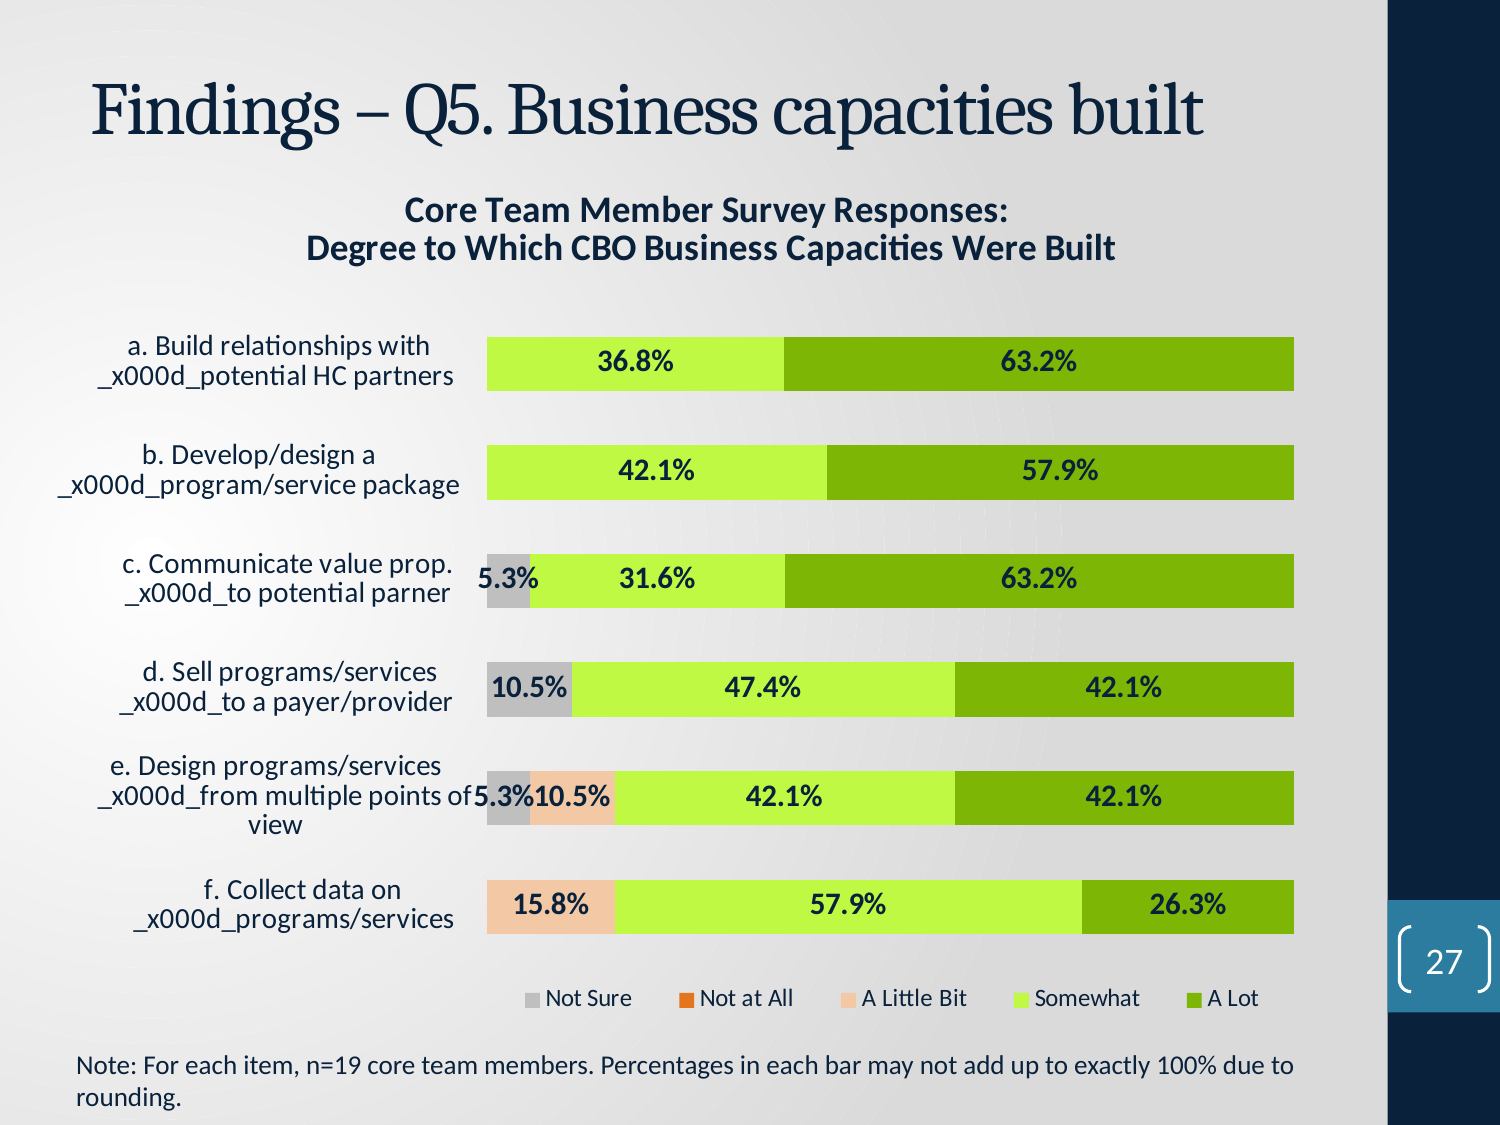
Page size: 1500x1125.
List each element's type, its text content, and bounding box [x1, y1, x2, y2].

title Findings – Q5. Business capacities built [75, 45, 1325, 165]
slide_number 27 [1397, 925, 1492, 994]
text_box Note: For each item, n=19 core team members. Percentages in each bar may not add up to exactly 100% due to rounding. [61, 1042, 1336, 1120]
chart [56, 182, 1337, 1038]
